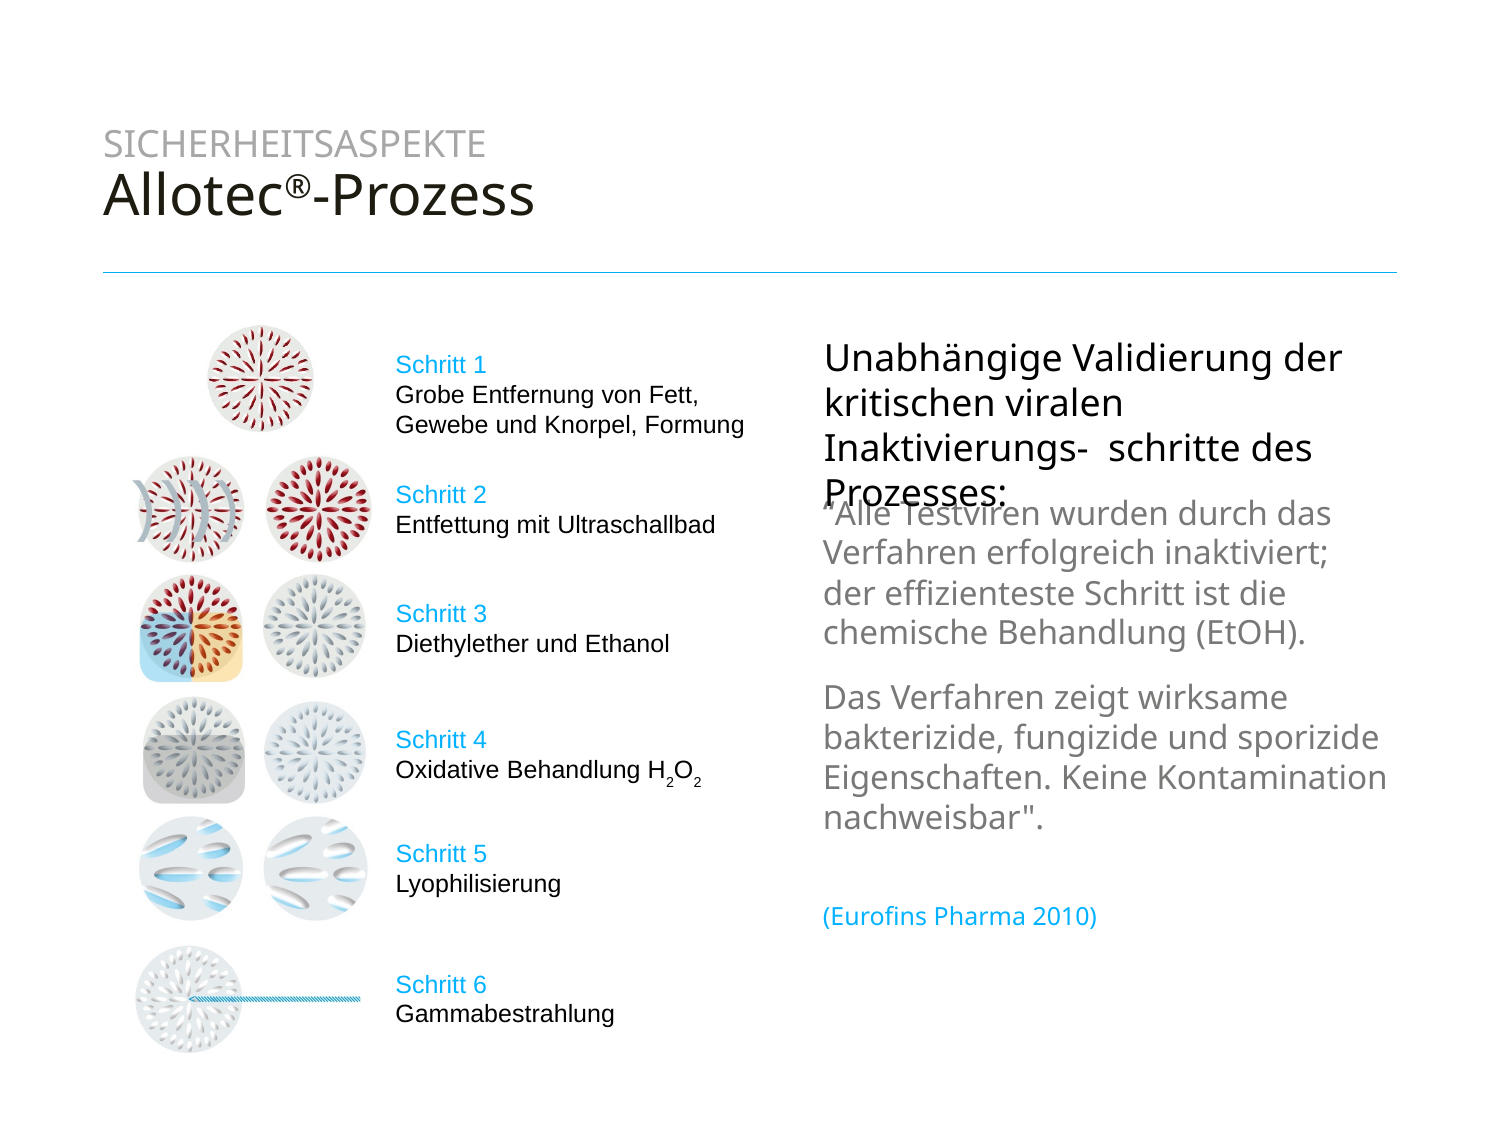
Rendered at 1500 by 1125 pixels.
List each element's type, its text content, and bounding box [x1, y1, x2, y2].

text_box “Alle Testviren wurden durch das Verfahren erfolgreich inaktiviert; der effizienteste Schritt ist die chemische Behandlung (EtOH). Das Verfahren zeigt wirksame bakterizide, fungizide und sporizide Eigenschaften. Keine Kontamination nachweisbar". (Eurofins Pharma 2010) [822, 522, 1391, 1125]
text_box Schritt 6 Gammabestrahlung [395, 968, 732, 1029]
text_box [124, 325, 373, 1054]
text_box Schritt 2 Entfettung mit Ultraschallbad [395, 478, 764, 539]
text_box Schritt 1 Grobe Entfernung von Fett, Gewebe und Knorpel, Formung [395, 349, 764, 439]
text_box Unabhängige Validierung der kritischen viralen Inaktivierungs- schritte des Prozesses: [816, 326, 1397, 522]
text_box Schritt 5 Lyophilisierung [395, 837, 822, 898]
text_box Schritt 3 Diethylether und Ethanol [395, 597, 822, 658]
title SiCHERHEITSASPEKTE Allotec®-Prozess [102, 9, 1398, 229]
text_box Schritt 4 Oxidative Behandlung H2O2 [395, 723, 822, 791]
